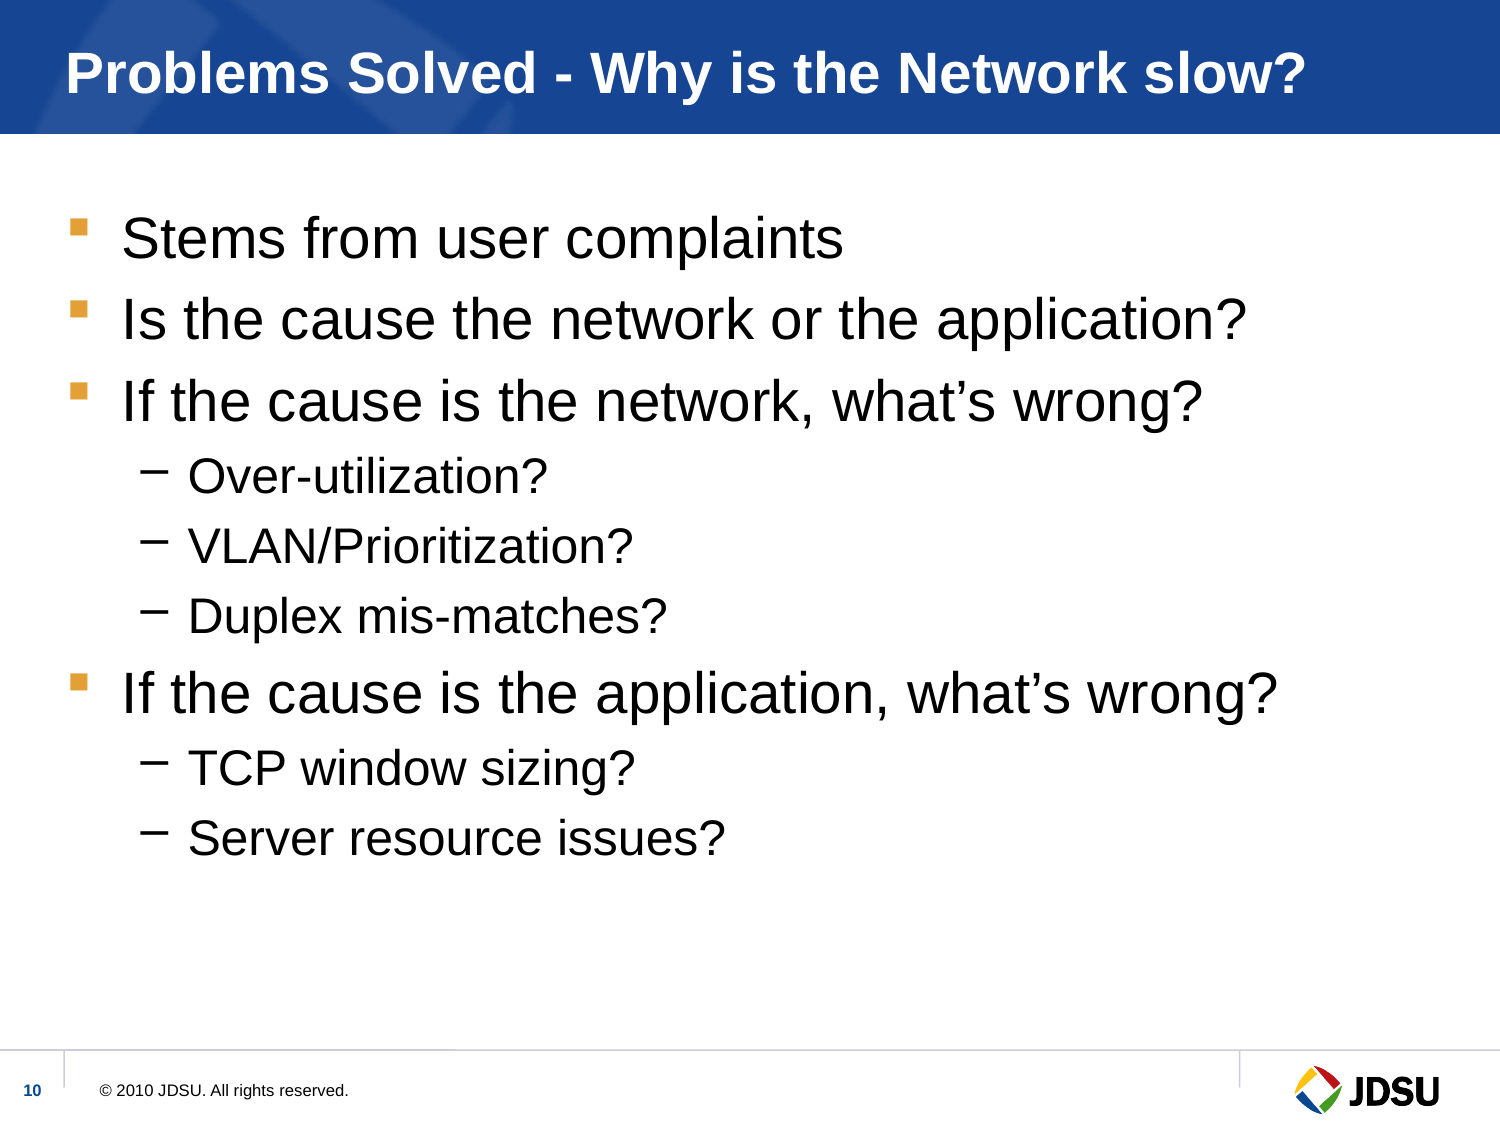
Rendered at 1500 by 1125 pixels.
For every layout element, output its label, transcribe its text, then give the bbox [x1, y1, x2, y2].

title Problems Solved - Why is the Network slow? [65, 9, 1477, 132]
picture [0, 0, 1500, 134]
picture [1290, 1064, 1443, 1116]
list Stems from user complaints Is the cause the network or the application? If the cause is the network, what’s wrong? Over-utilization? VLAN/Prioritization? Duplex mis-matches? If the cause is the application, what’s wrong? TCP window sizing? Server resource issues? [65, 199, 1452, 968]
